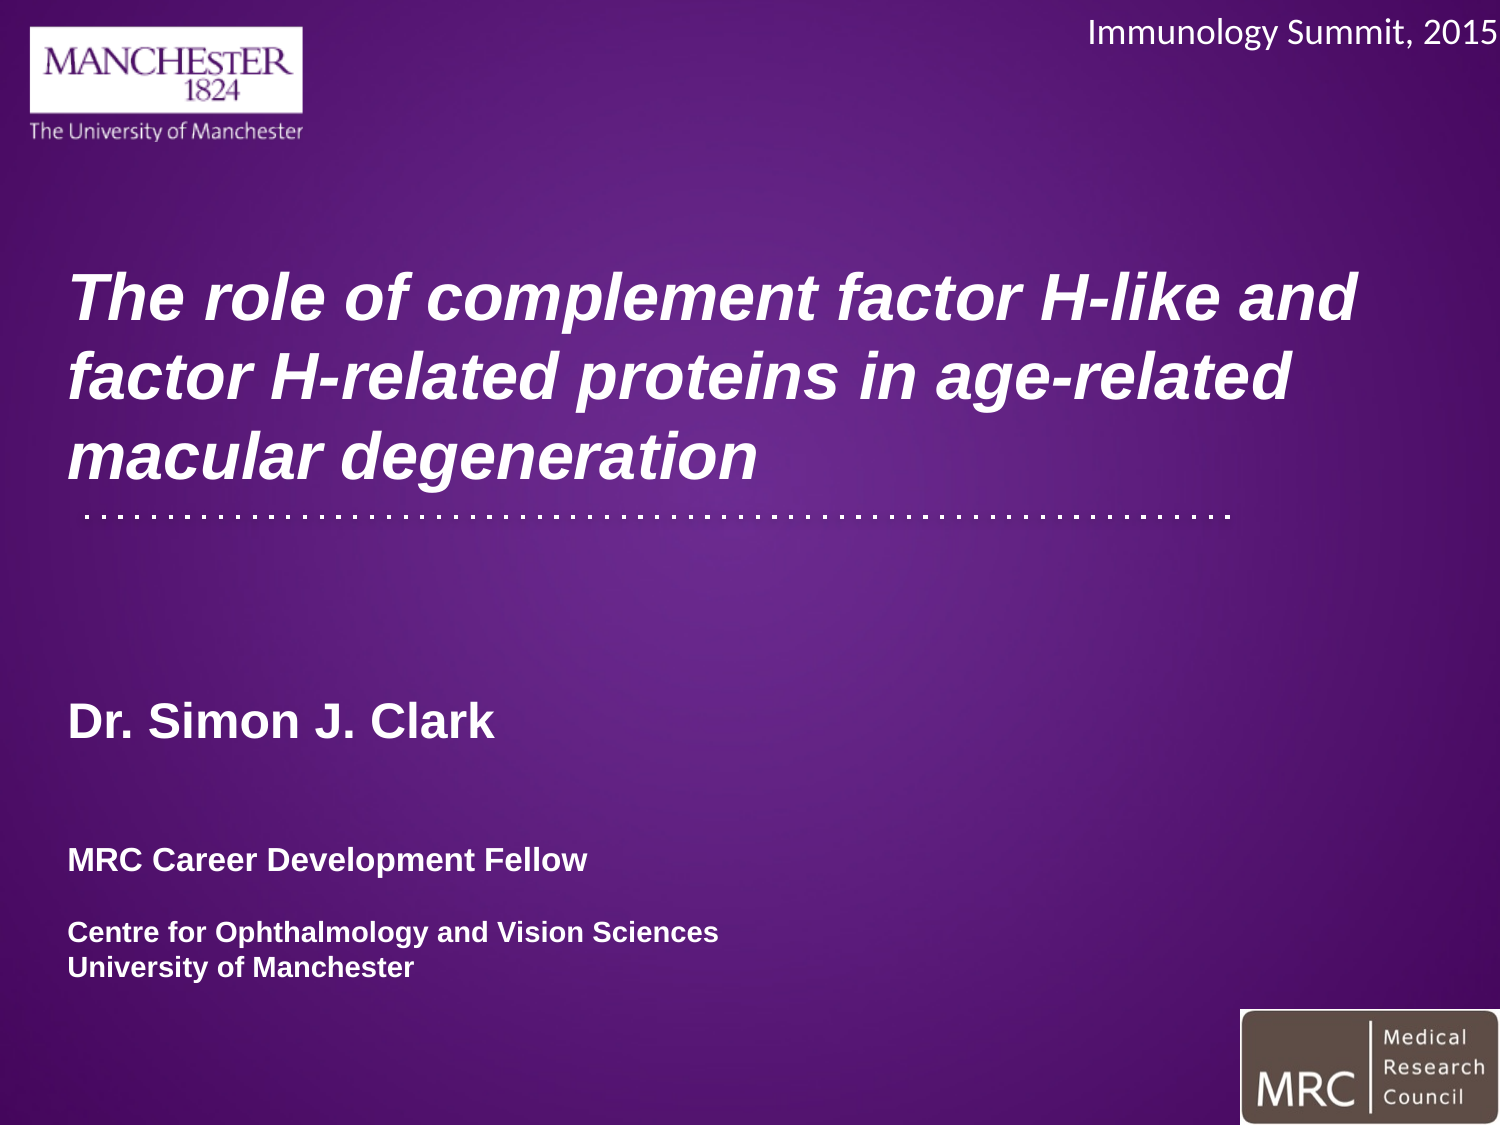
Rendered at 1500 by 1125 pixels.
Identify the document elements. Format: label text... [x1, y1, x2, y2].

picture [0, 0, 1500, 1125]
title The role of complement factor H-like and factor H-related proteins in age-related macular degeneration [52, 252, 1425, 494]
text_box Dr. Simon J. Clark MRC Career Development Fellow Centre for Ophthalmology and Vision Sciences University of Manchester [52, 662, 1425, 1010]
